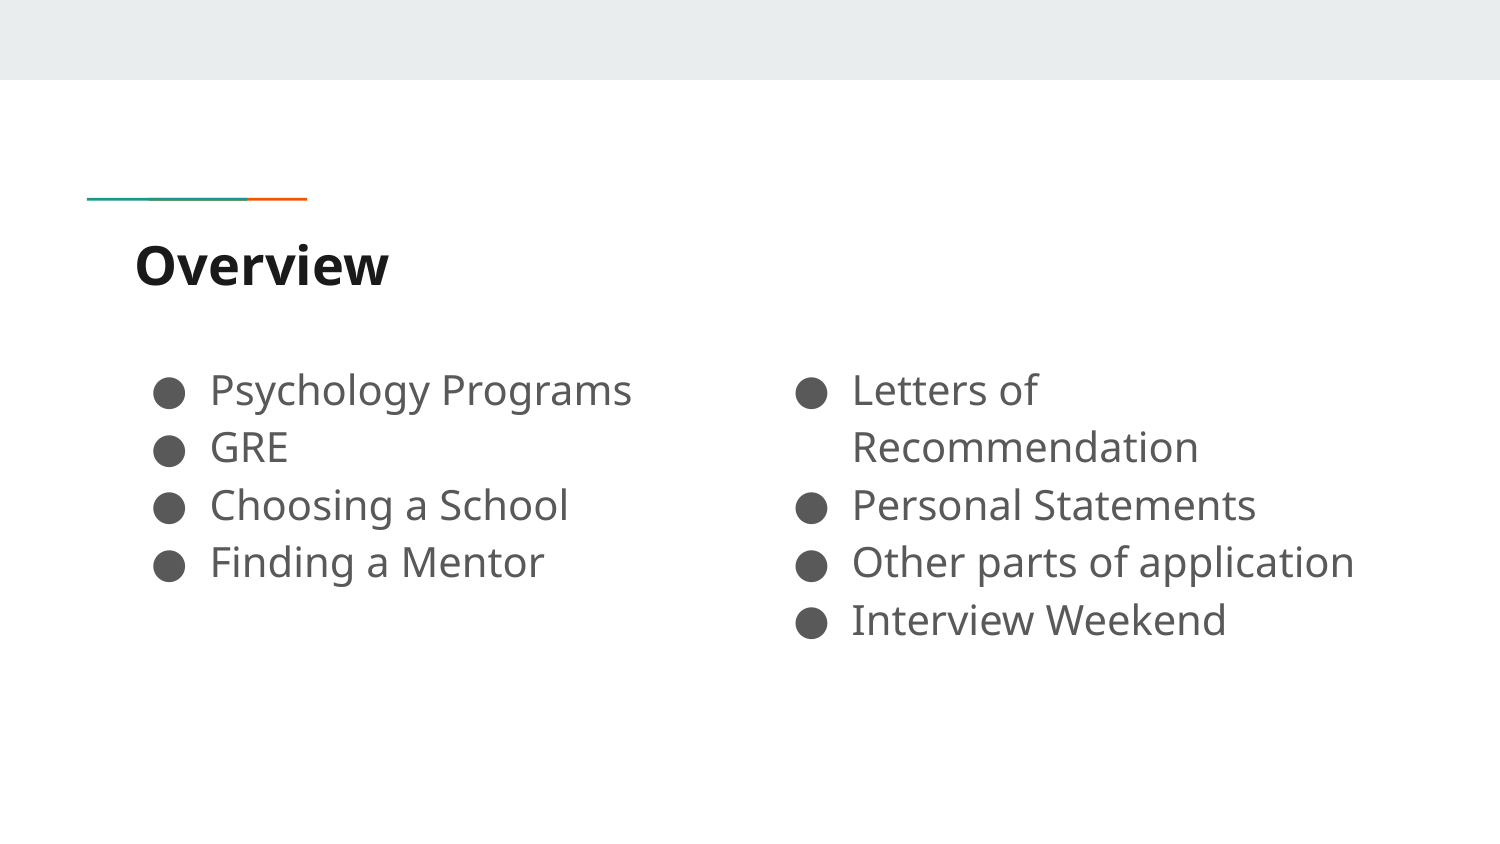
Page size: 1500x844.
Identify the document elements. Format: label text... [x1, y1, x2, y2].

title Overview [119, 216, 1381, 305]
list Psychology Programs GRE Choosing a School Finding a Mentor [119, 341, 739, 712]
list Letters of Recommendation Personal Statements Other parts of application Interview Weekend [761, 341, 1381, 712]
